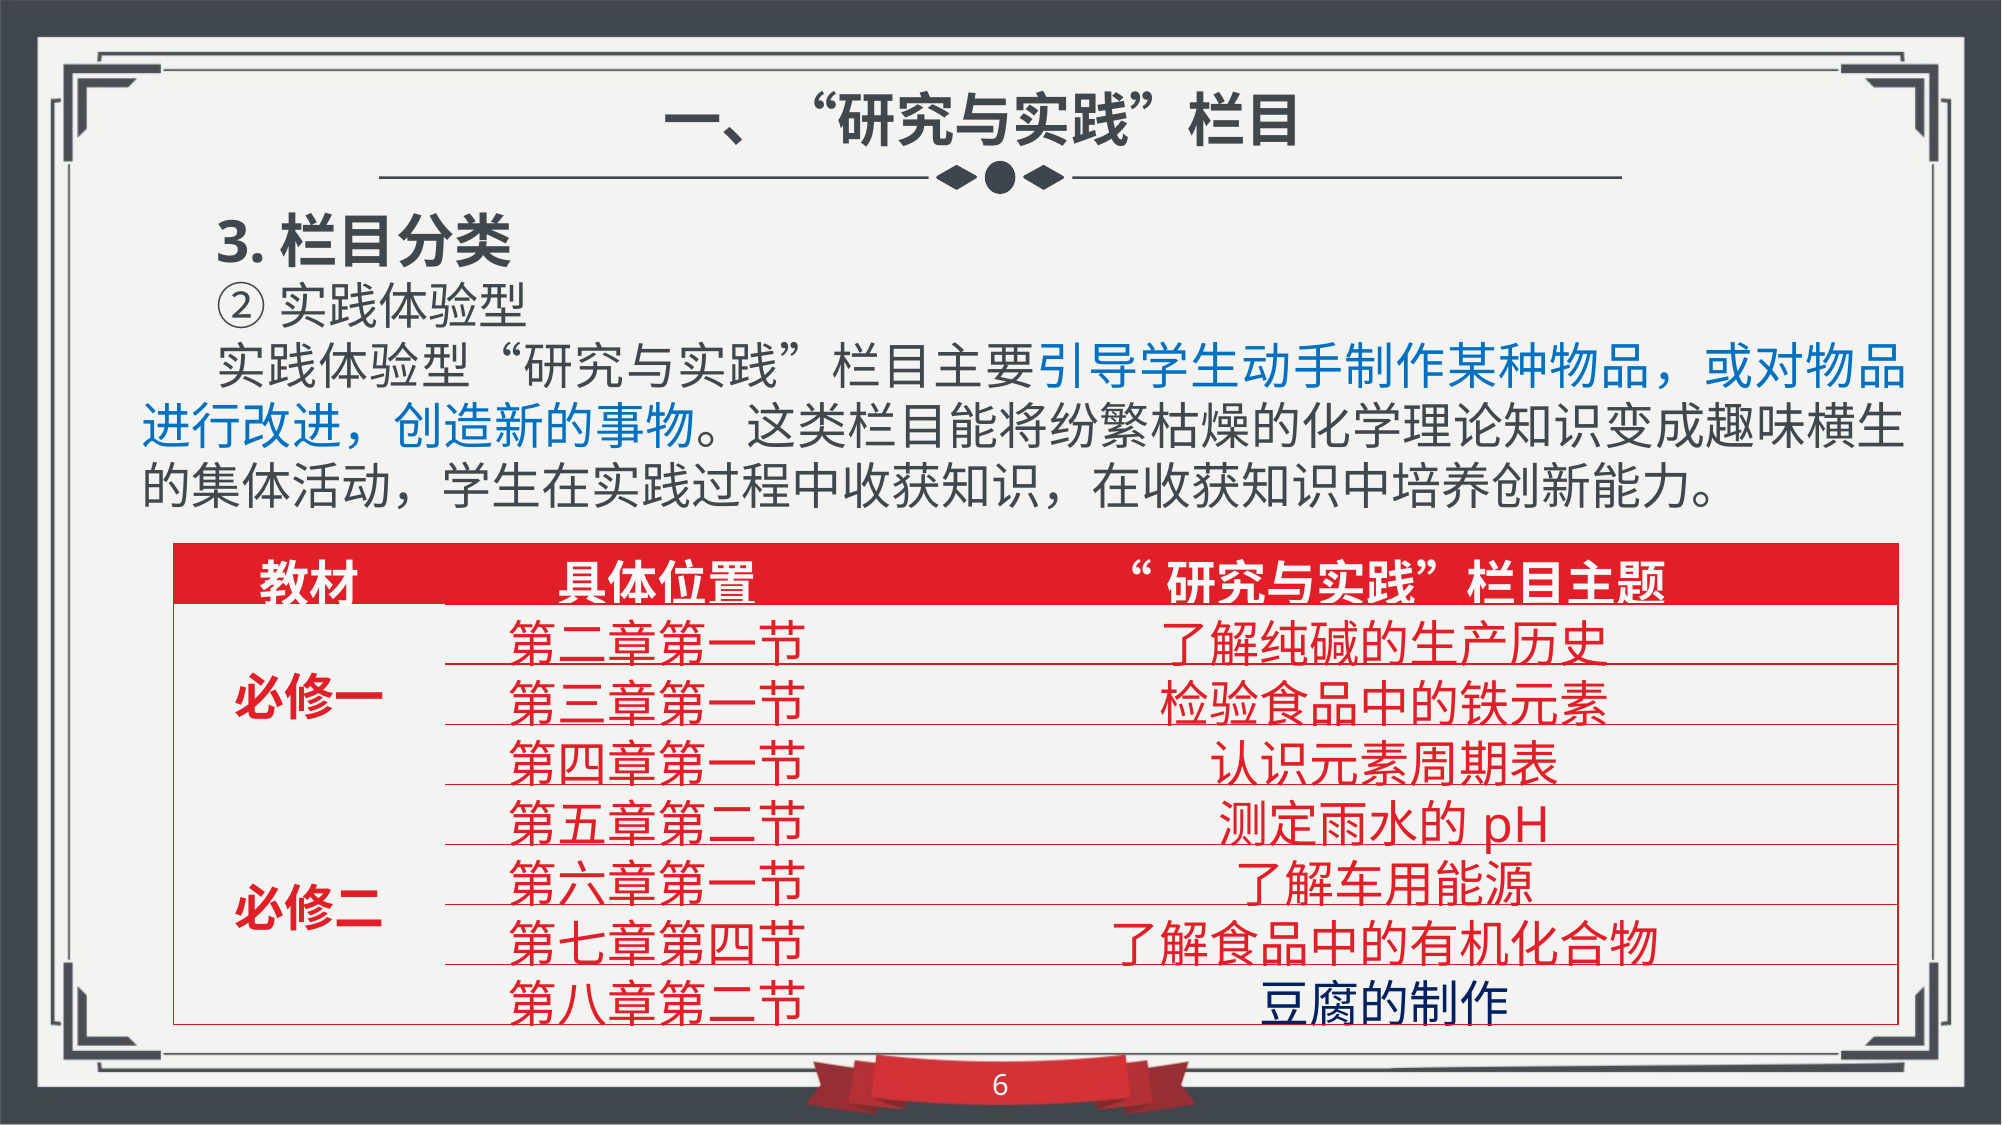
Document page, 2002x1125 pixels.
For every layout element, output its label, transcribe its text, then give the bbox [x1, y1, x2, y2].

table_cell 第六章第一节 [445, 845, 871, 904]
text_box 3.栏目分类 ②实践体验型 实践体验型“研究与实践”栏目主要引导学生动手制作某种物品，或对物品进行改进，创造新的事物。这类栏目能将纷繁枯燥的化学理论知识变成趣味横生的集体活动，学生在实践过程中收获知识，在收获知识中培养创新能力。 [126, 196, 1922, 522]
table_cell 第三章第一节 [445, 665, 871, 724]
picture [0, 0, 2002, 1125]
table_cell 第五章第二节 [445, 785, 871, 844]
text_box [378, 160, 1623, 195]
table_cell 必修二 [174, 784, 445, 1024]
table_cell 测定雨水的pH [871, 785, 1897, 844]
text_box 一、“研究与实践”栏目 [636, 83, 1332, 154]
table_cell 豆腐的制作 [871, 965, 1897, 1024]
table_header 教材 [174, 545, 445, 604]
table_cell 必修一 [174, 604, 445, 784]
table_cell 第四章第一节 [445, 725, 871, 784]
table_cell 检验食品中的铁元素 [871, 665, 1897, 724]
table_cell 了解车用能源 [871, 845, 1897, 904]
table_cell 认识元素周期表 [871, 725, 1897, 784]
table_cell 第二章第一节 [445, 605, 871, 663]
table_cell 第八章第二节 [445, 965, 871, 1024]
table_cell 了解食品中的有机化合物 [871, 905, 1897, 964]
table_cell 第七章第四节 [445, 905, 871, 964]
table_header 具体位置 [445, 545, 871, 603]
table_cell 了解纯碱的生产历史 [871, 605, 1897, 663]
table_header “研究与实践”栏目主题 [871, 545, 1897, 603]
